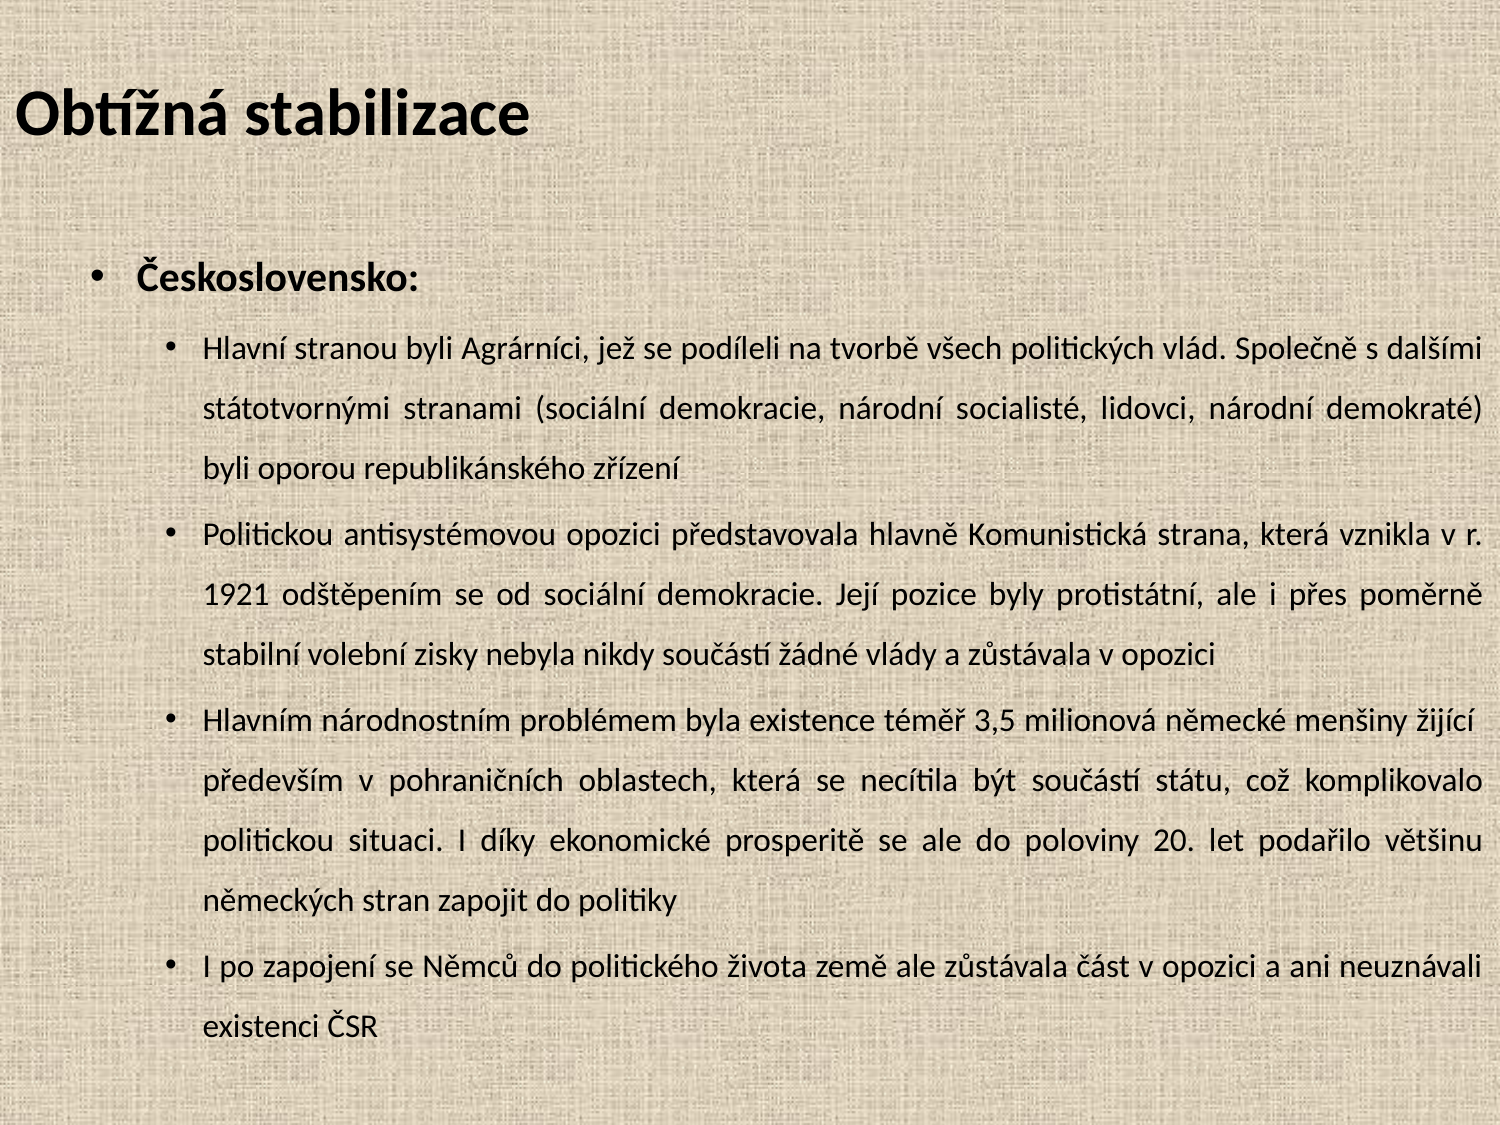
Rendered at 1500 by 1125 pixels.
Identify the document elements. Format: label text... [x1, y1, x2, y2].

list Československo: Hlavní stranou byli Agrárníci, jež se podíleli na tvorbě všech politických vlád. Společně s dalšími státotvornými stranami (sociální demokracie, národní socialisté, lidovci, národní demokraté) byli oporou republikánského zřízení Politickou antisystémovou opozici představovala hlavně Komunistická strana, která vznikla v r. 1921 odštěpením se od sociální demokracie. Její pozice byly protistátní, ale i přes poměrně stabilní volební zisky nebyla nikdy součástí žádné vlády a zůstávala v opozici Hlavním národnostním problémem byla existence téměř 3,5 milionová německé menšiny žijící především v pohraničních oblastech, která se necítila být součástí státu, což komplikovalo politickou situaci. I díky ekonomické prosperitě se ale do poloviny 20. let podařilo většinu německých stran zapojit do politiky I po zapojení se Němců do politického života země ale zůstávala část v opozici a ani neuznávali existenci ČSR [0, 217, 1500, 1125]
title Obtížná stabilizace [0, 0, 1500, 217]
